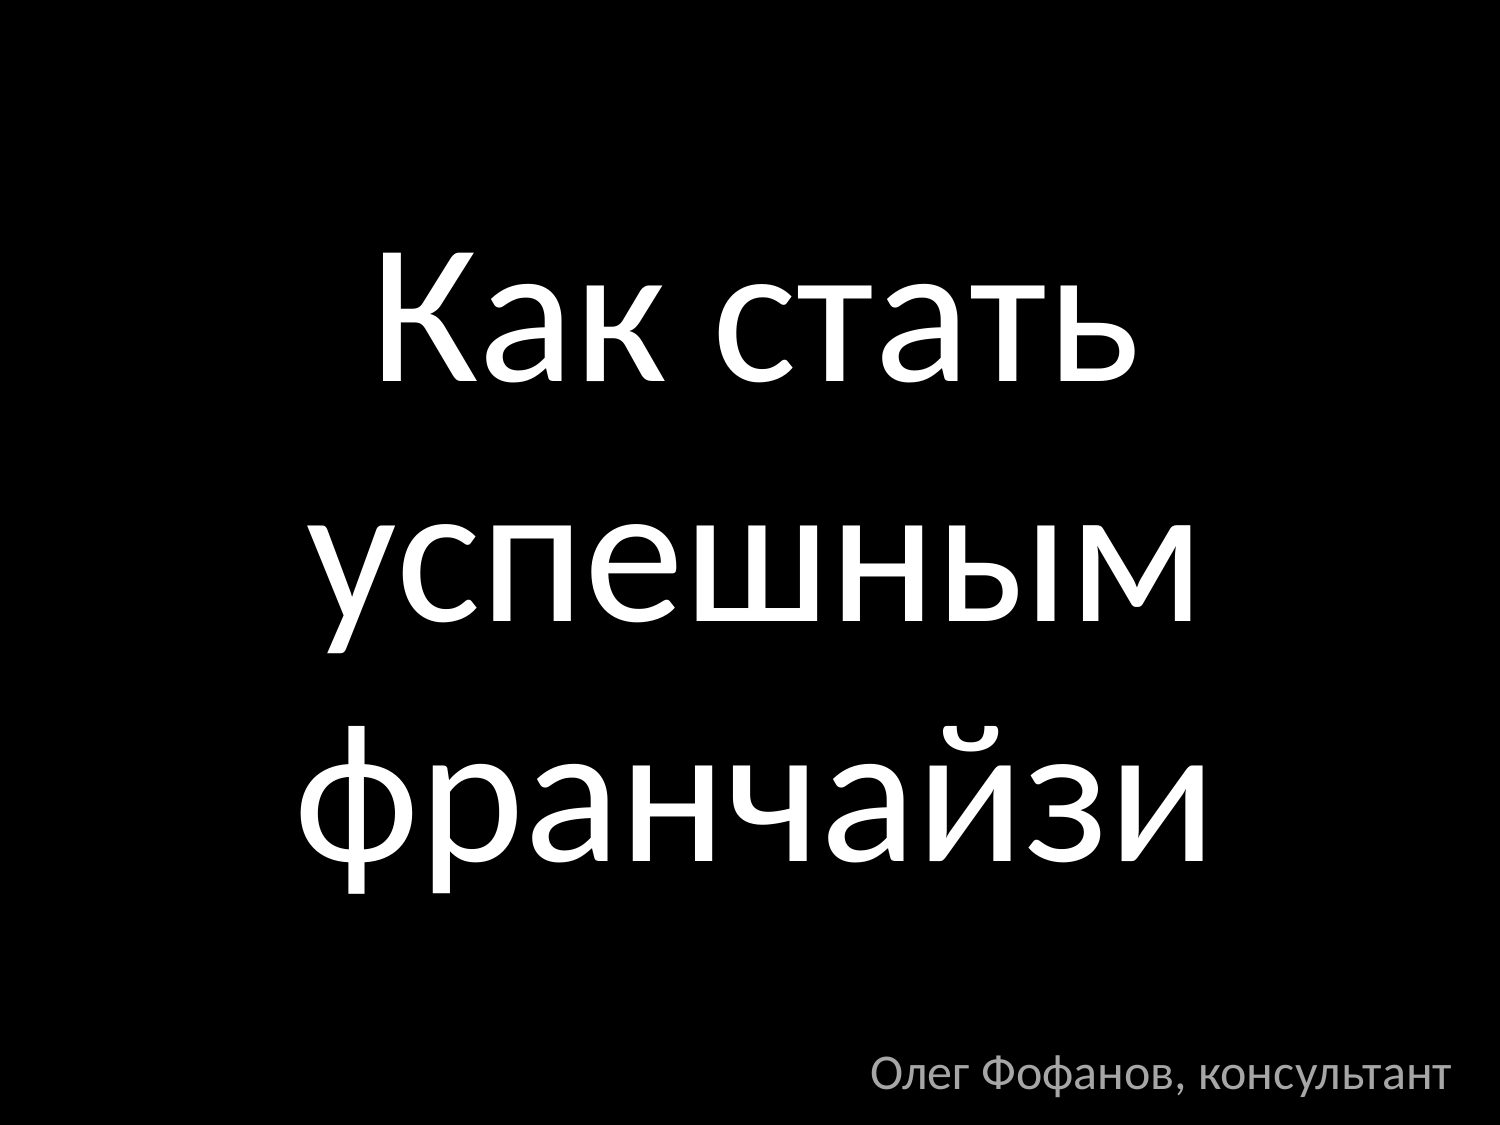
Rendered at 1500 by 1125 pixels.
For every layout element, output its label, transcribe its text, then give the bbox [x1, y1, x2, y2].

title Как стать успешным франчайзи [112, 420, 1400, 662]
text_box Олег Фофанов, консультант [855, 1031, 1468, 1107]
